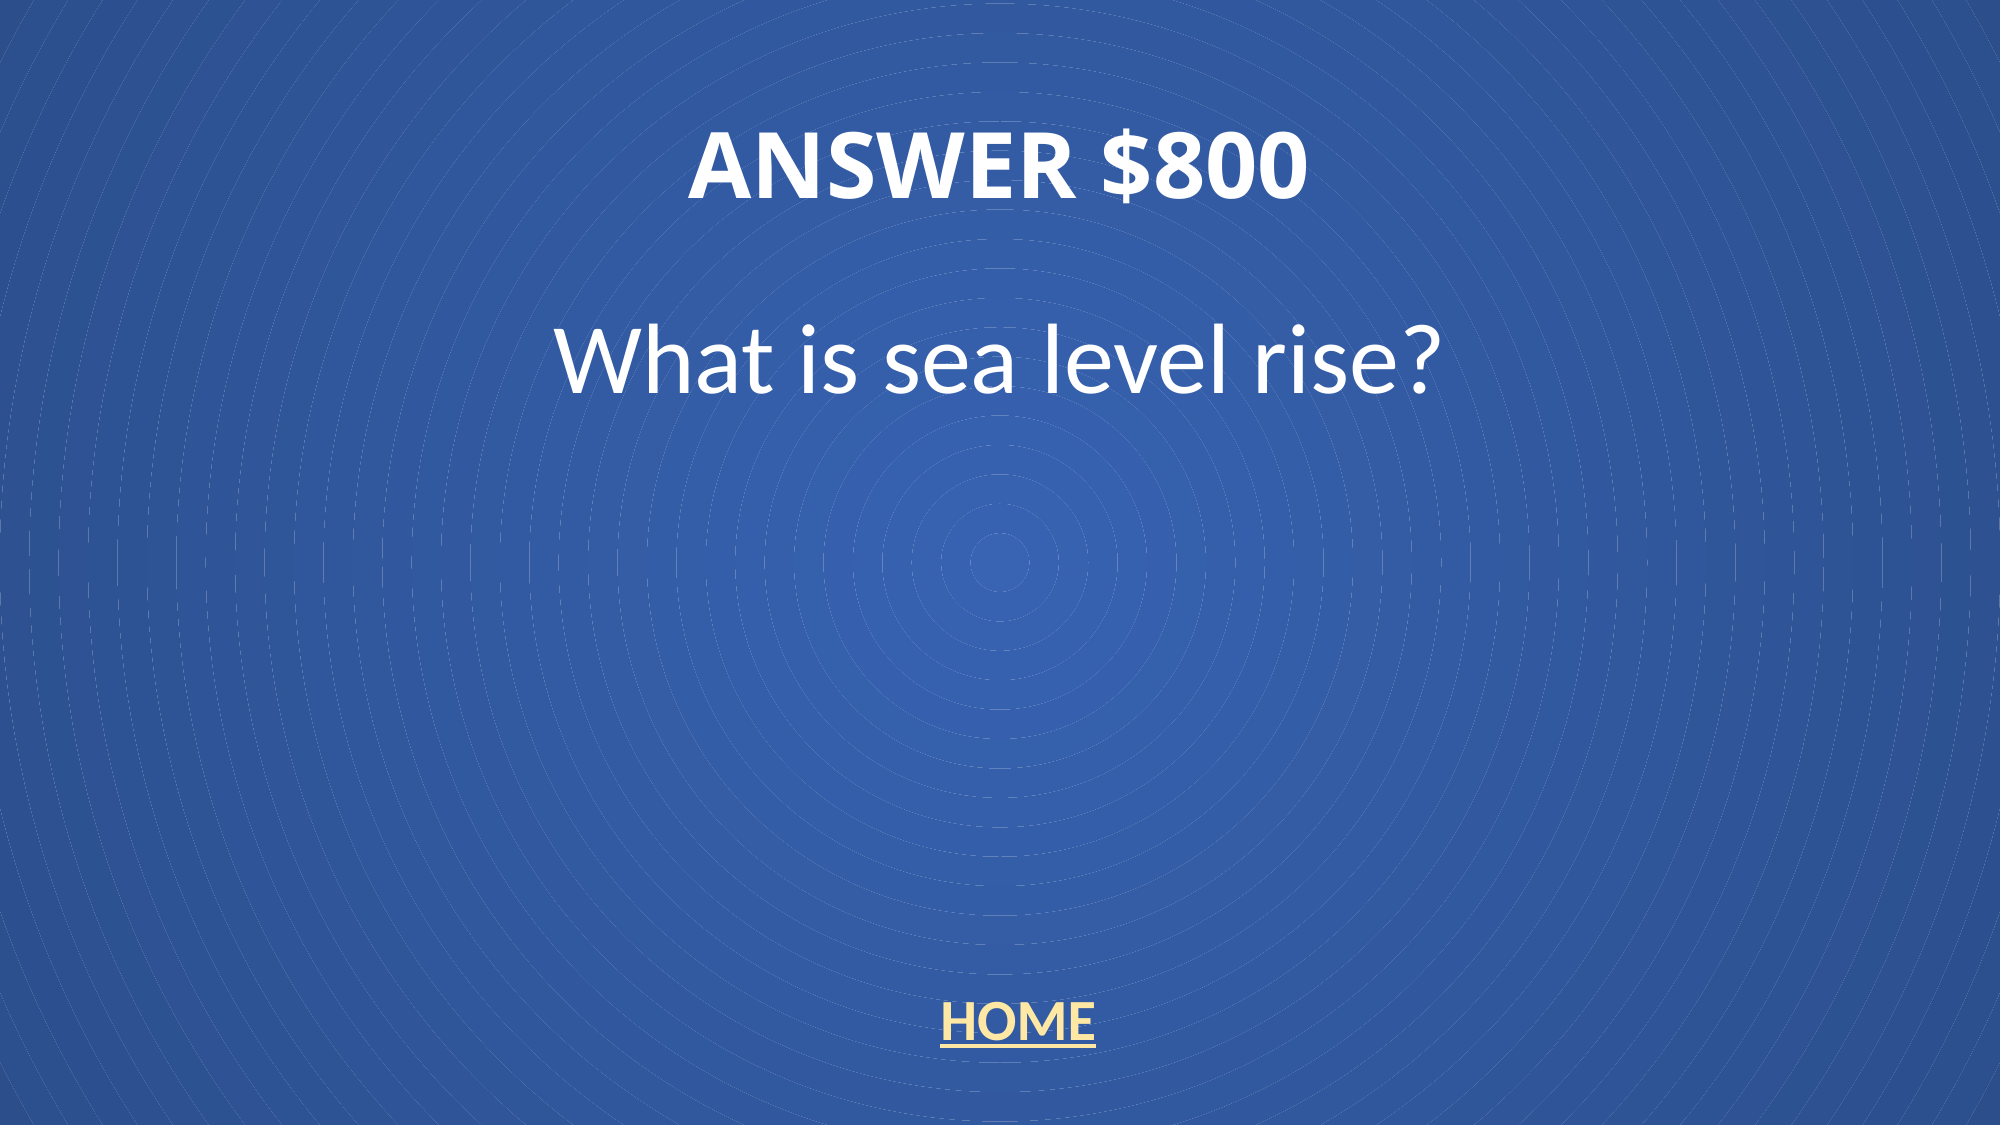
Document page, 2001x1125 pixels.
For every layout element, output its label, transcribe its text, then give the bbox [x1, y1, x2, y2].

title ANSWER $800 [137, 59, 1863, 278]
text_box HOME [767, 974, 1270, 1059]
list What is sea level rise? [137, 299, 1863, 630]
